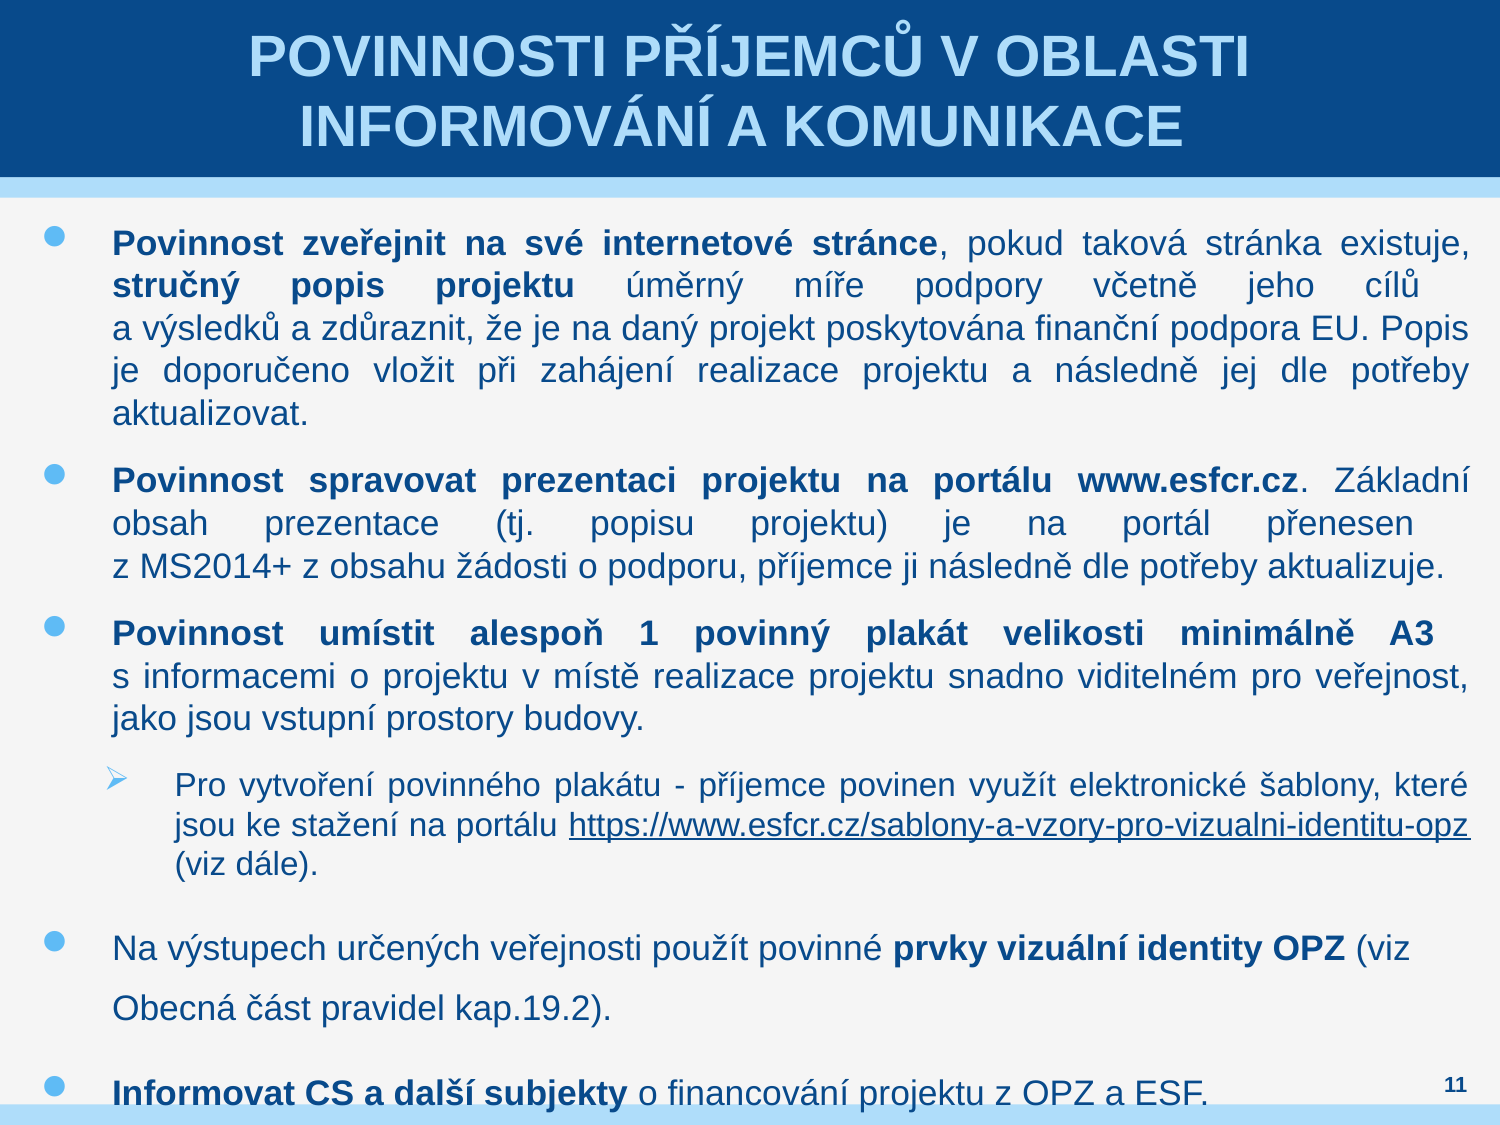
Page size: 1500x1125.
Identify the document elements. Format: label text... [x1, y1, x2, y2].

title Povinnosti příjemců v oblasti informování a komunikace [59, 0, 1441, 178]
list Povinnost zveřejnit na své internetové stránce, pokud taková stránka existuje, stručný popis projektu úměrný míře podpory včetně jeho cílů a výsledků a zdůraznit, že je na daný projekt poskytována finanční podpora EU. Popis je doporučeno vložit při zahájení realizace projektu a následně jej dle potřeby aktualizovat. Povinnost spravovat prezentaci projektu na portálu www.esfcr.cz. Základní obsah prezentace (tj. popisu projektu) je na portál přenesen z MS2014+ z obsahu žádosti o podporu, příjemce ji následně dle potřeby aktualizuje. Povinnost umístit alespoň 1 povinný plakát velikosti minimálně A3 s informacemi o projektu v místě realizace projektu snadno viditelném pro veřejnost, jako jsou vstupní prostory budovy. Pro vytvoření povinného plakátu - příjemce povinen využít elektronické šablony, které jsou ke stažení na portálu https://www.esfcr.cz/sablony-a-vzory-pro-vizualni-identitu-opz (viz dále). Na výstupech určených veřejnosti použít povinné prvky vizuální identity OPZ (viz Obecná část pravidel kap.19.2). Informovat CS a další subjekty o financování projektu z OPZ a ESF. [41, 219, 1471, 993]
slide_number 11 [1417, 1068, 1495, 1099]
